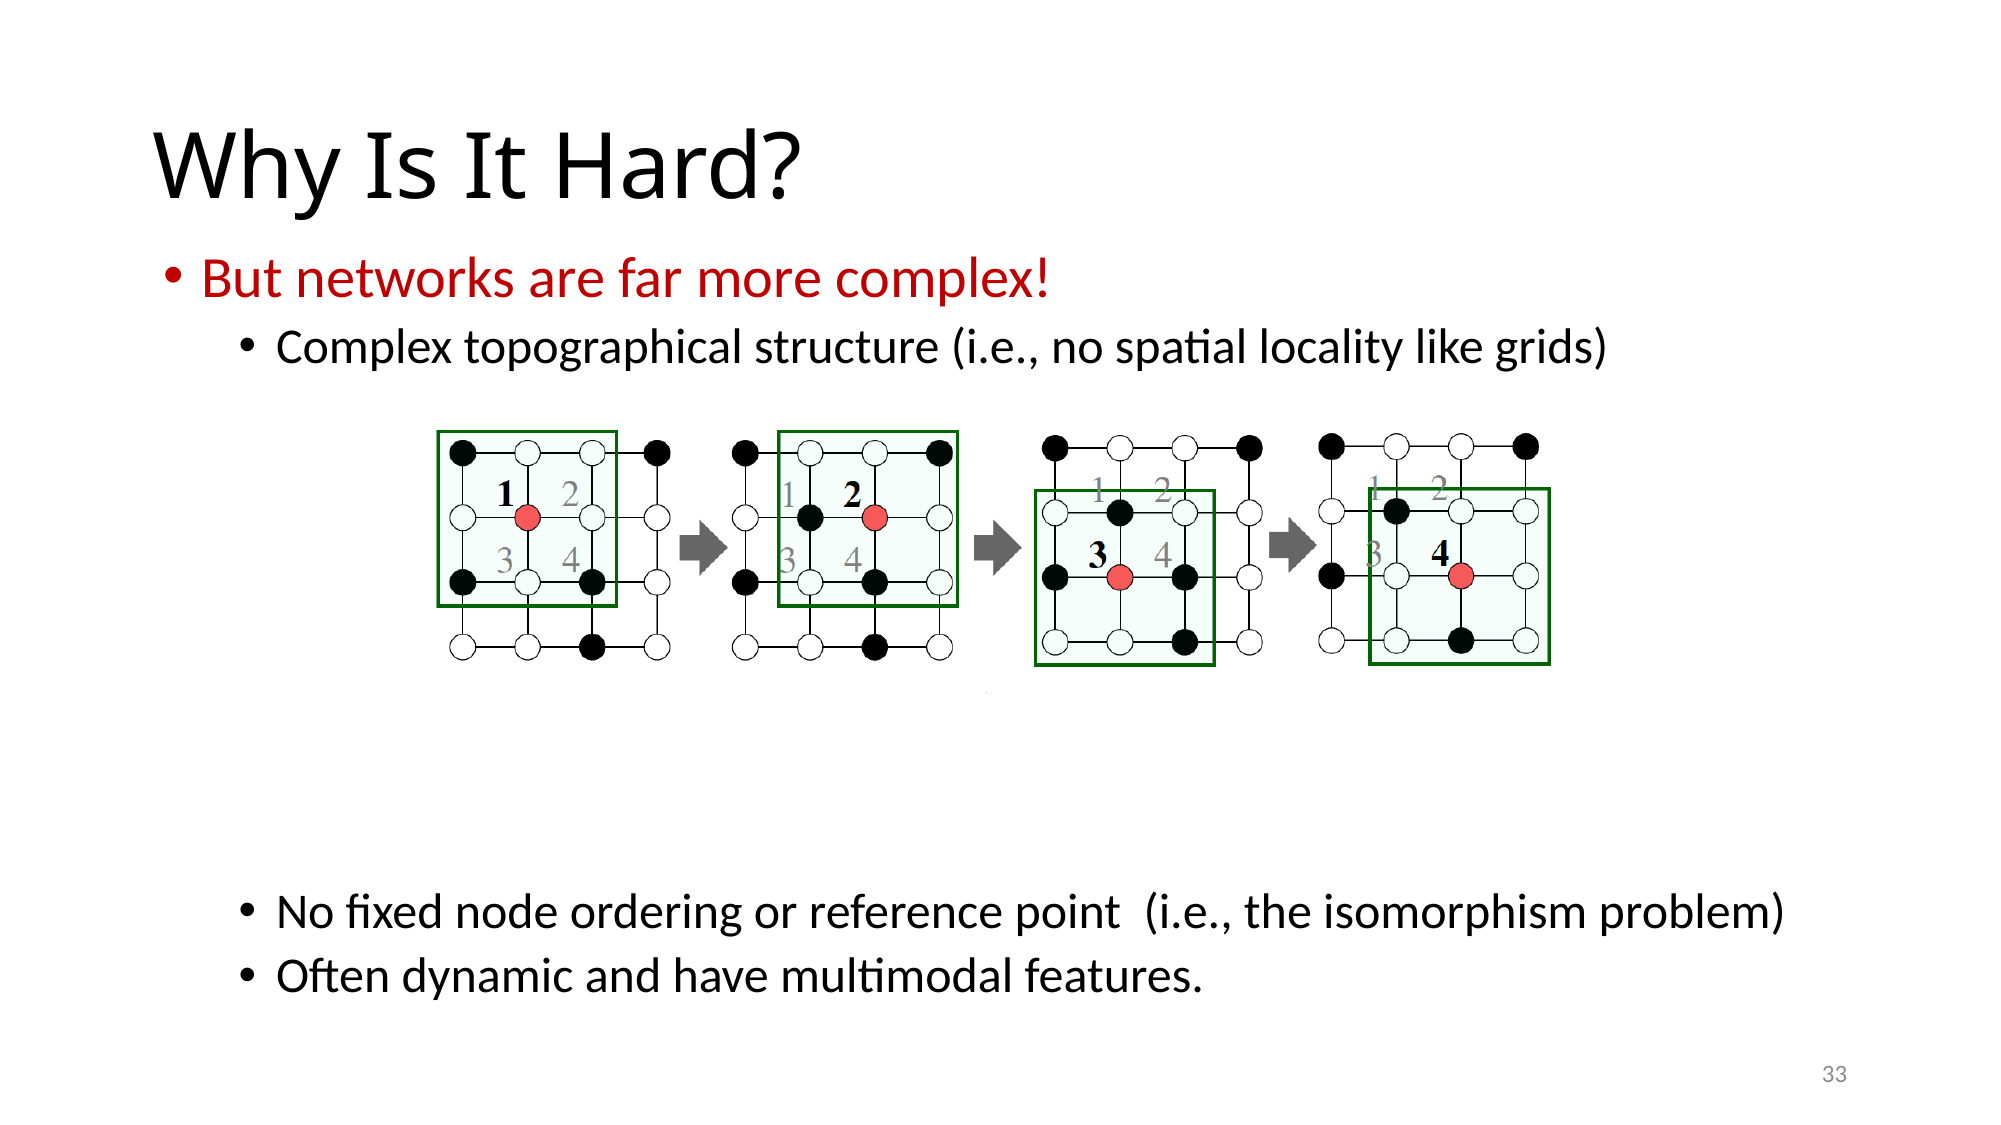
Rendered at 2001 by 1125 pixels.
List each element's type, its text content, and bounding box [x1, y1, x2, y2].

list But networks are far more complex! Complex topographical structure (i.e., no spatial locality like grids) No fixed node ordering or reference point (i.e., the isomorphism problem) Often dynamic and have multimodal features. [148, 239, 1863, 1059]
title Why Is It Hard? [137, 59, 1863, 278]
slide_number 33 [1412, 1042, 1863, 1103]
picture [410, 410, 1561, 693]
